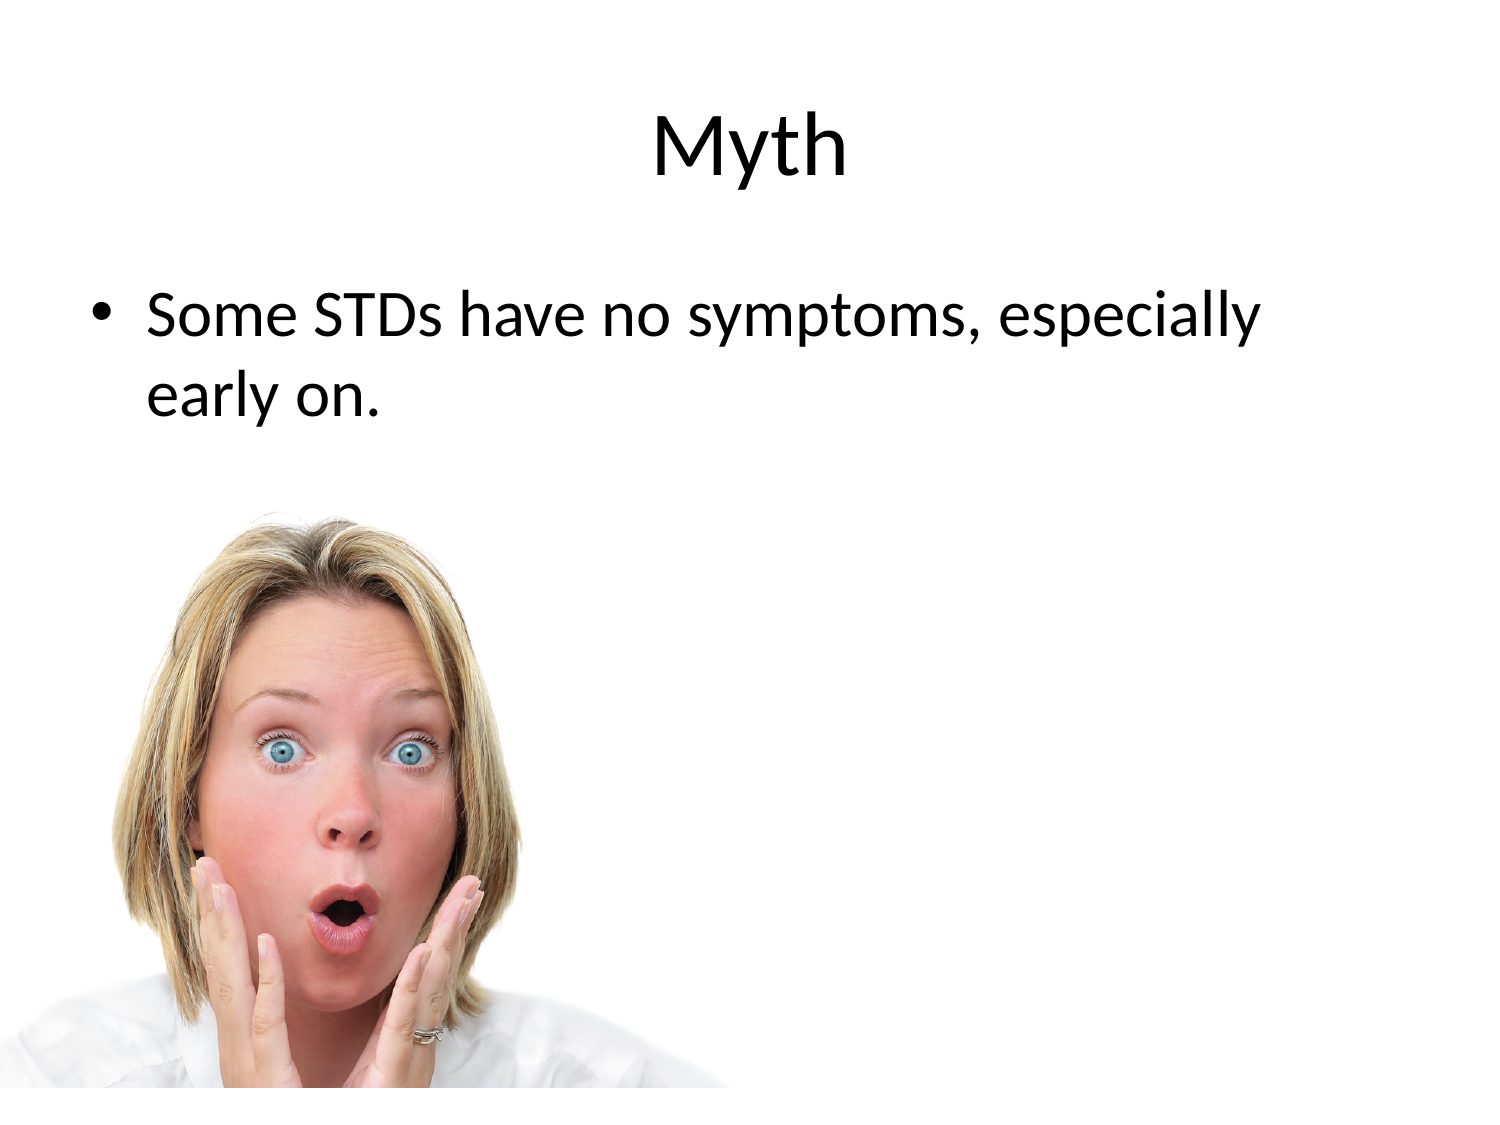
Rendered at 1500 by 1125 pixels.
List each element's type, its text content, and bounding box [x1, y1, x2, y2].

list Some STDs have no symptoms, especially early on. [75, 262, 1425, 1005]
picture [0, 474, 919, 1088]
title Myth [75, 45, 1425, 233]
